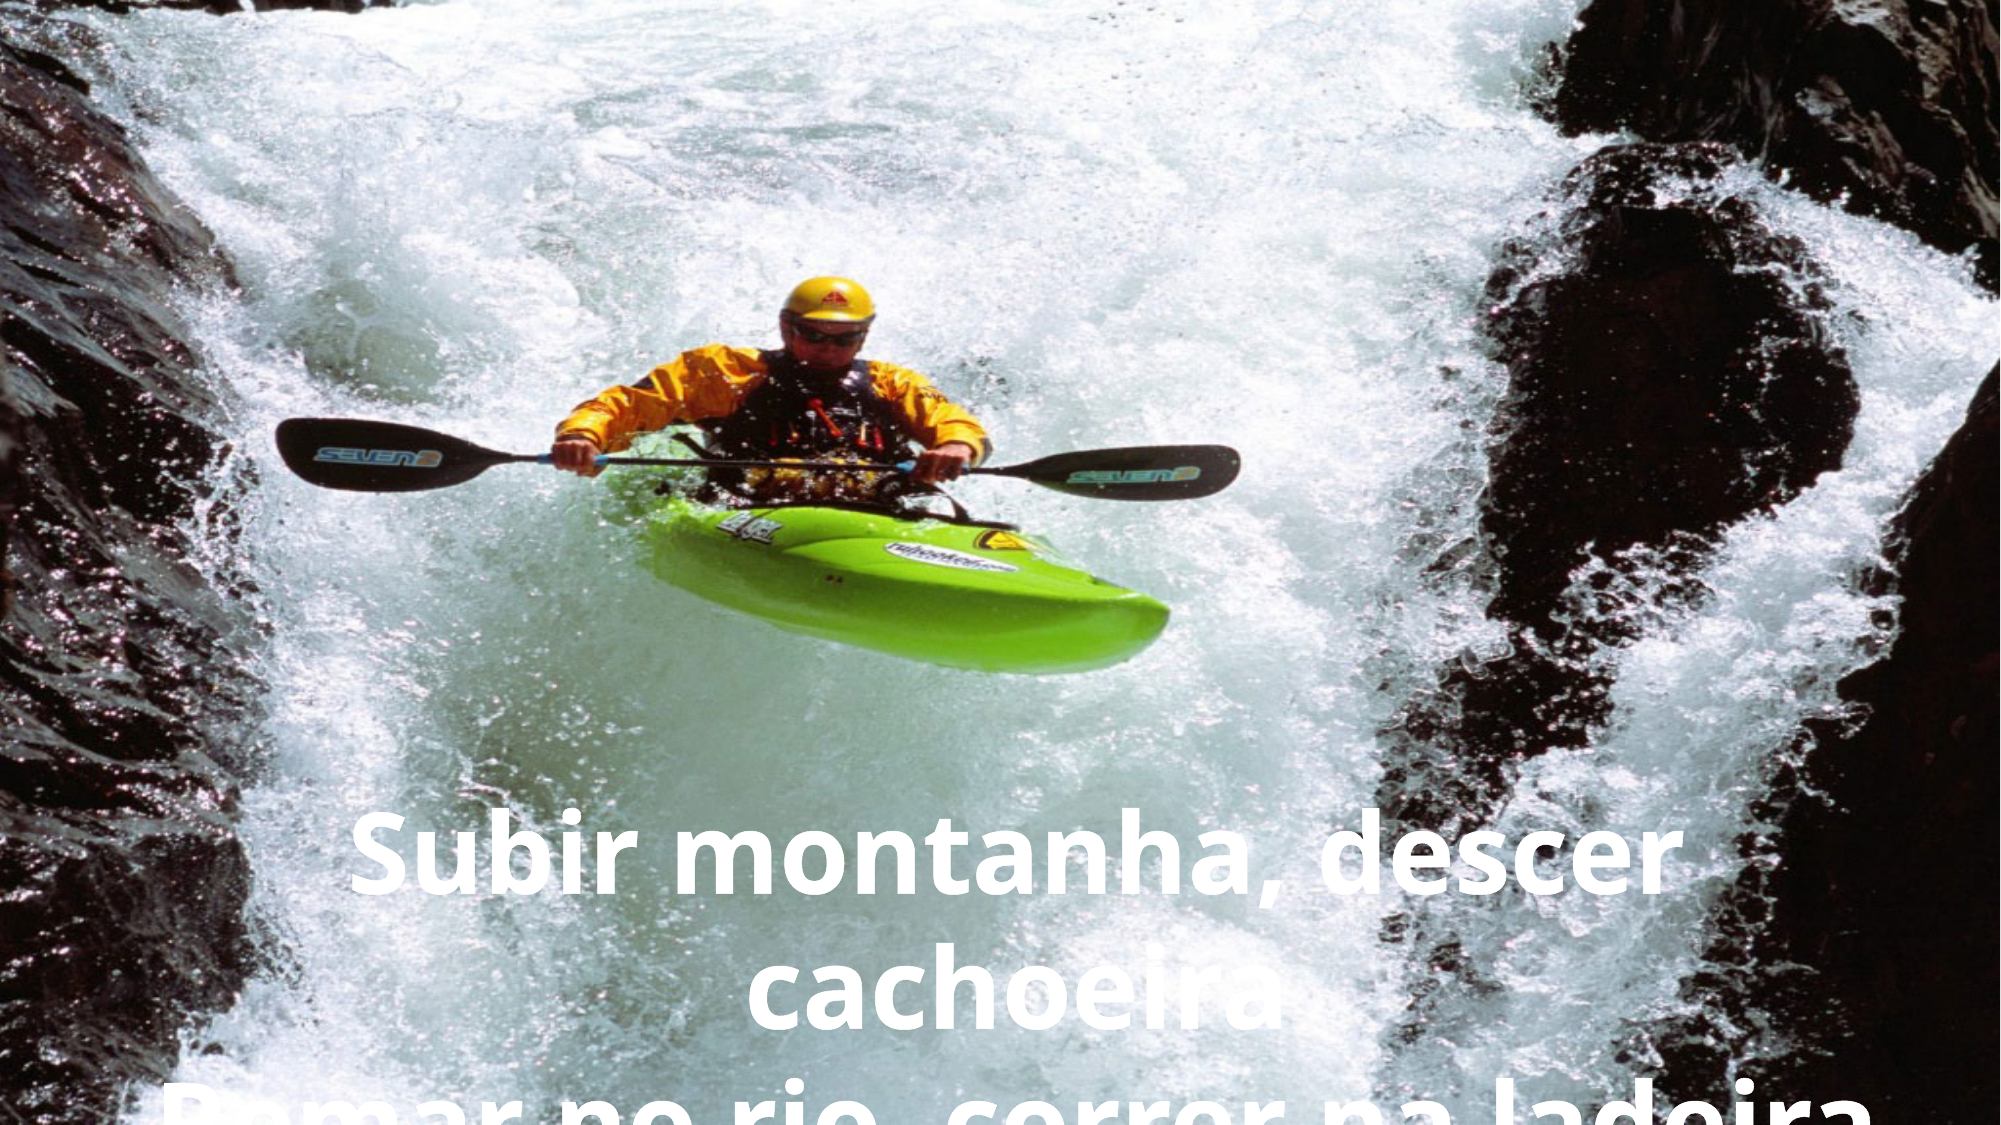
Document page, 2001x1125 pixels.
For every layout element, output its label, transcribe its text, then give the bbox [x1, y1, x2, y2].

picture [0, 0, 2001, 1125]
text_box Subir montanha, descer cachoeira Remar no rio, correr na ladeira [101, 773, 1933, 1125]
